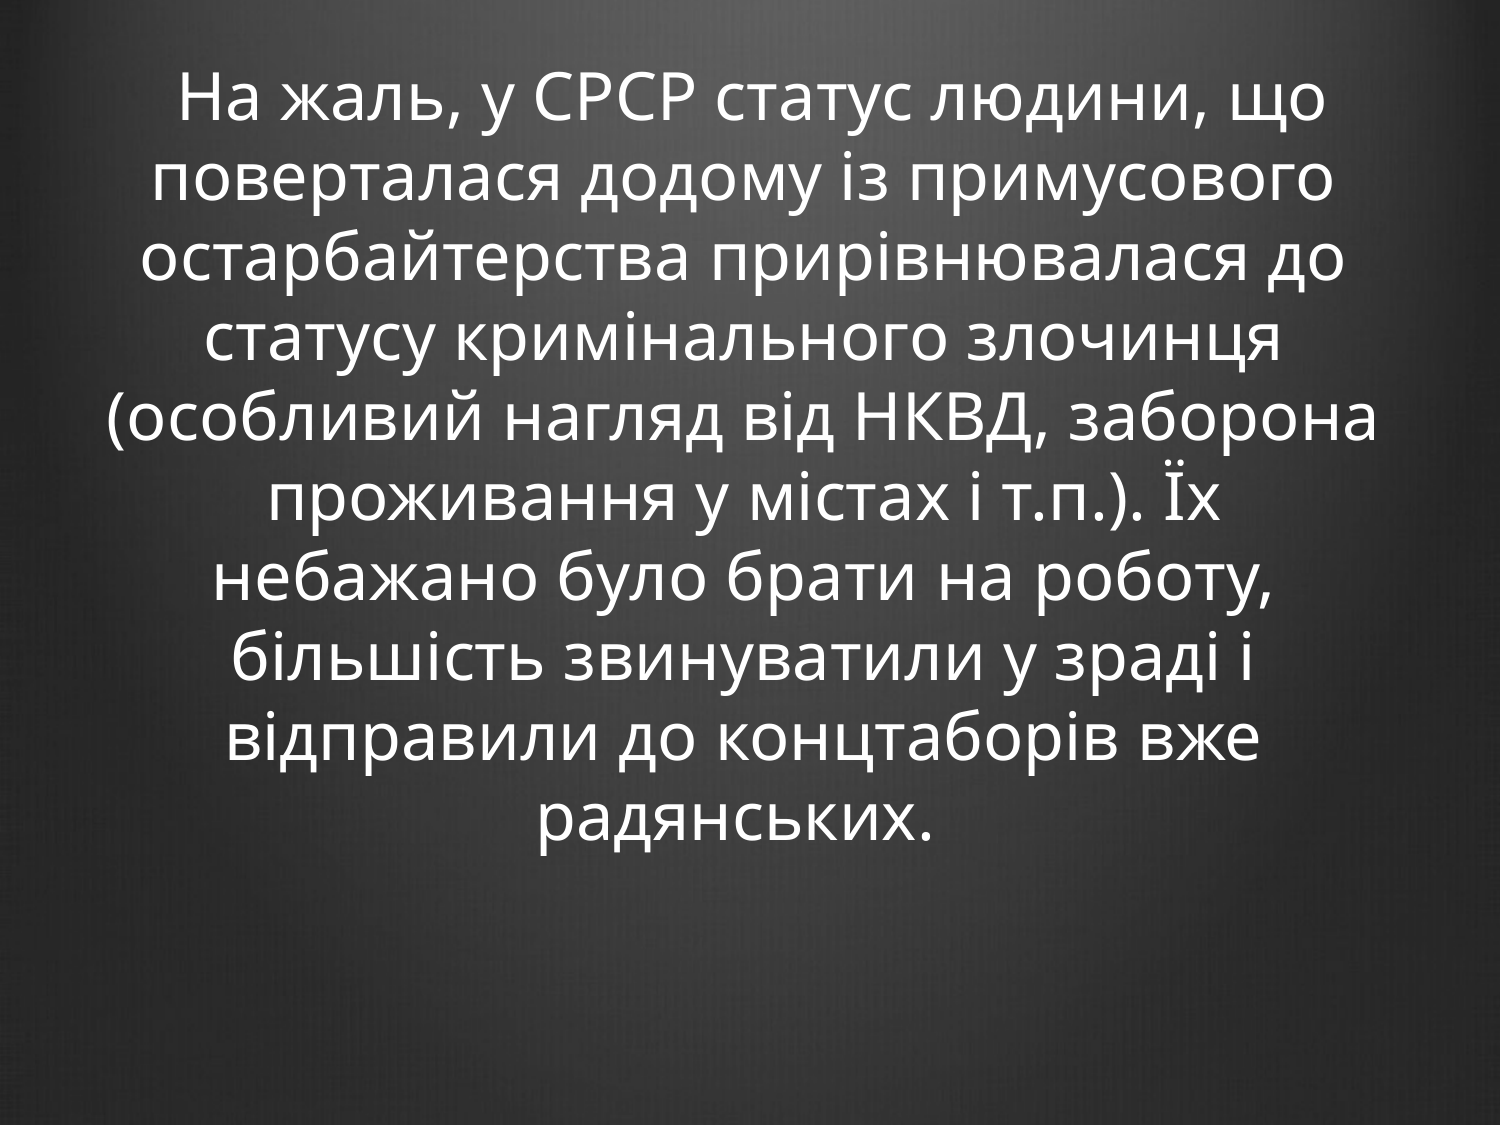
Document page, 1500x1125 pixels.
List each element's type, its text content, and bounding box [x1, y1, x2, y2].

text_box На жаль, у СРСР статус людини, що поверталася додому із примусового остарбайтерства прирівнювалася до статусу кримінального злочинця (особливий нагляд від НКВД, заборона проживання у містах і т.п.). Їх небажано було брати на роботу, більшість звинуватили у зраді і відправили до концтаборів вже радянських. [81, 46, 1407, 862]
